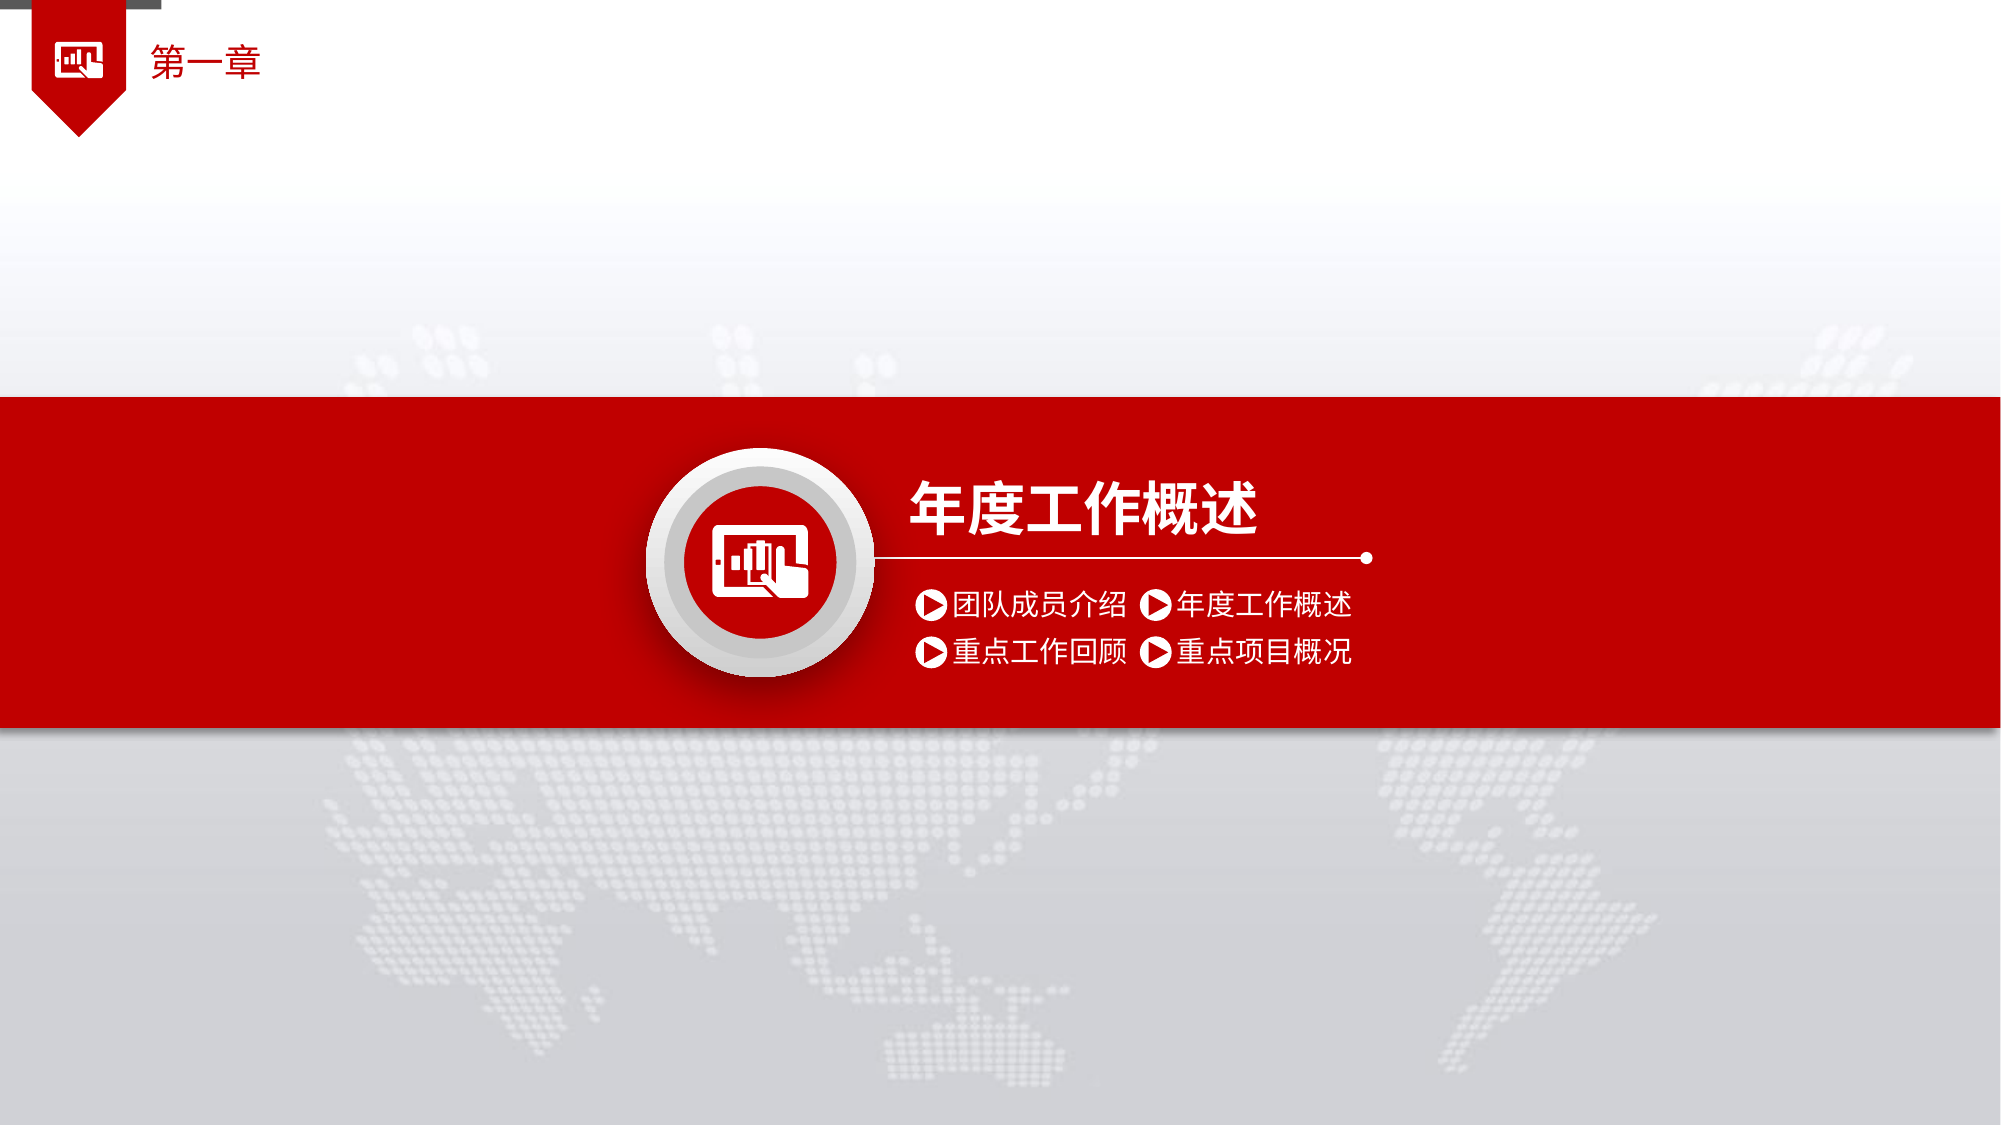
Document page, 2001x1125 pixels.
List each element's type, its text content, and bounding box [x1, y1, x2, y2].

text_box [1141, 633, 1378, 669]
text_box [0, 395, 2001, 730]
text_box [645, 447, 876, 678]
picture [0, 730, 2001, 1125]
text_box 第一章 [137, 33, 351, 90]
text_box [624, 450, 1361, 714]
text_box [31, 0, 127, 138]
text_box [917, 633, 1139, 669]
text_box 年度工作概述 [893, 464, 1331, 550]
picture [0, 0, 2001, 395]
text_box [0, 0, 29, 12]
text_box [1141, 585, 1378, 622]
text_box [129, 0, 164, 12]
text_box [917, 585, 1140, 622]
text_box [913, 588, 1381, 633]
